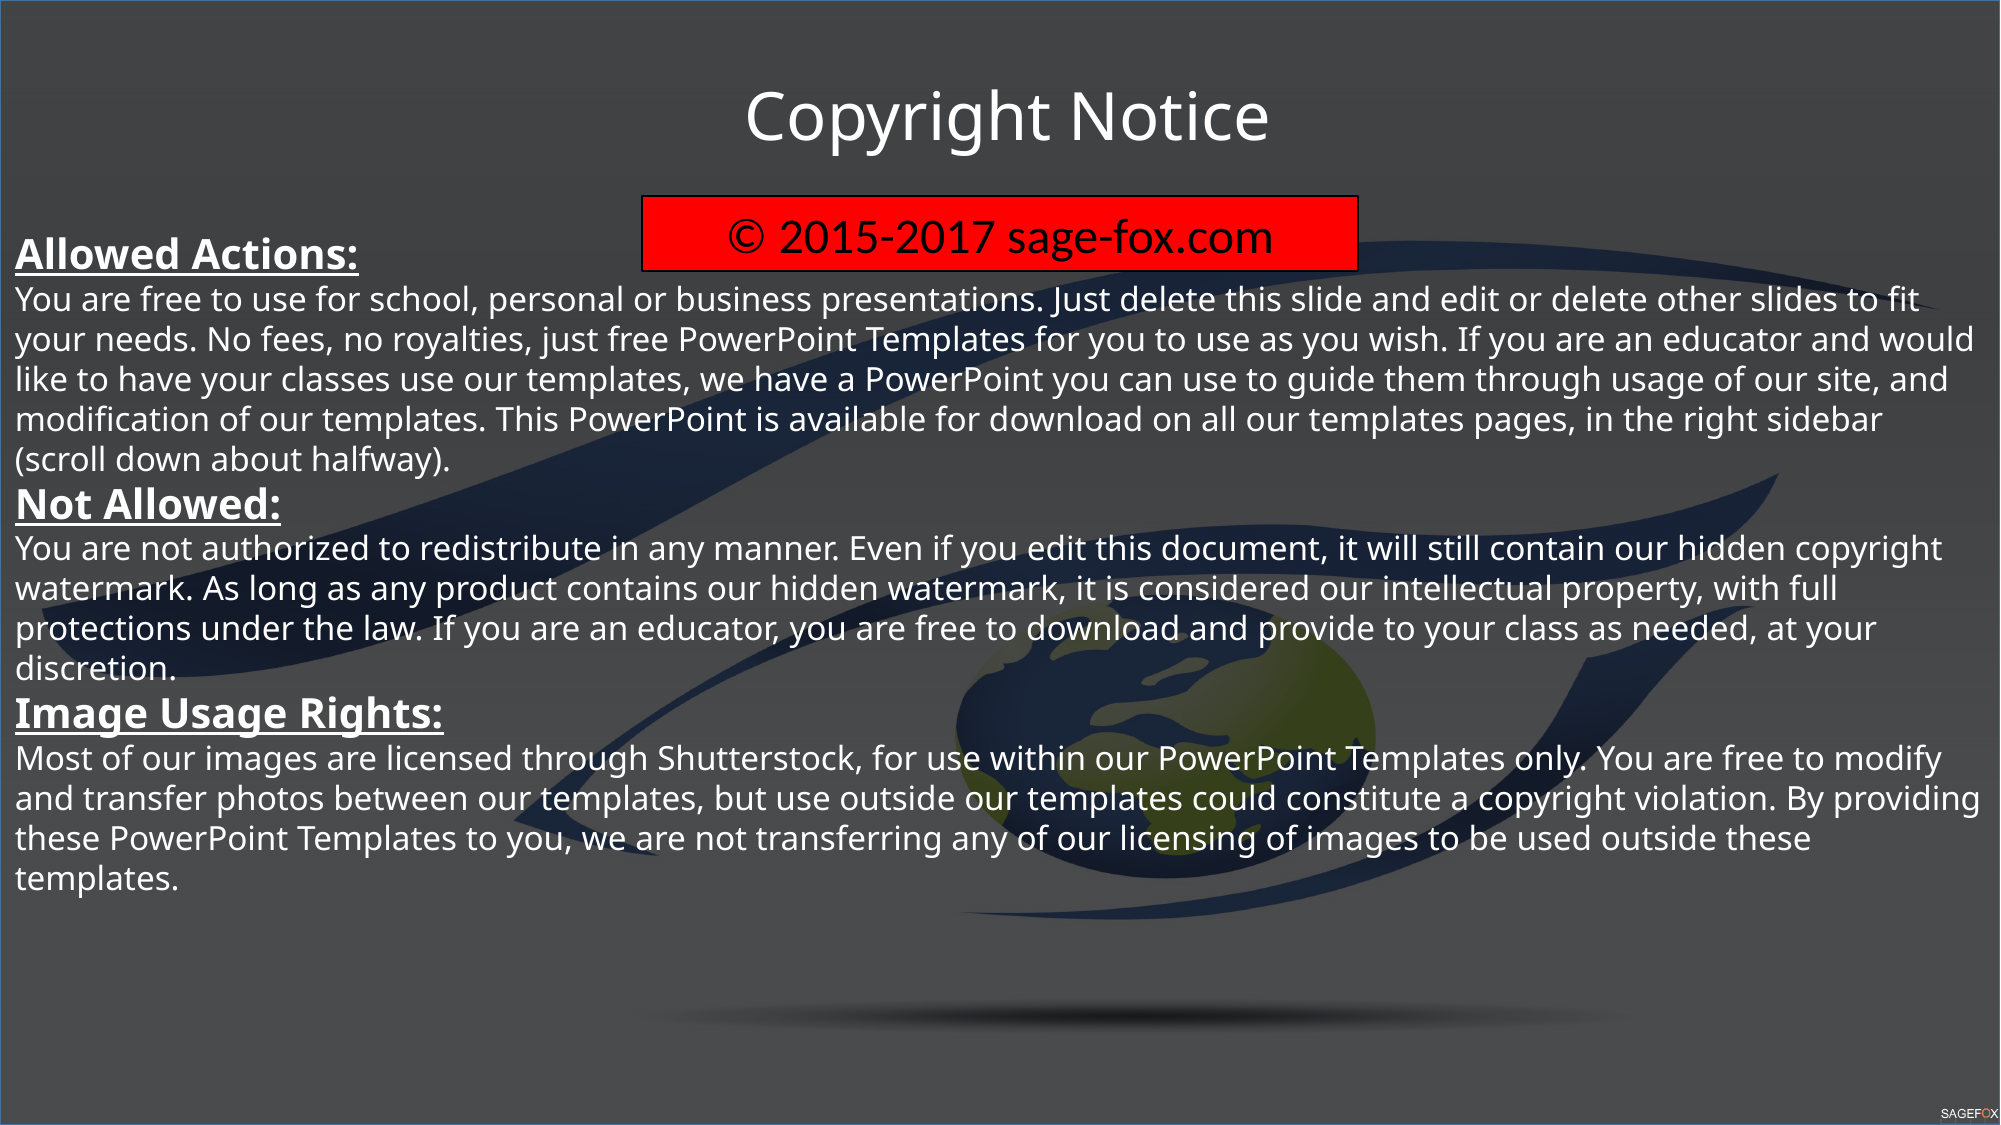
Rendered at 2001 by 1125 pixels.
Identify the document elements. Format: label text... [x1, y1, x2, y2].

text_box © 2015-2017 sage-fox.com [641, 196, 1358, 272]
text_box Allowed Actions: You are free to use for school, personal or business presentations. Just delete this slide and edit or delete other slides to fit your needs. No fees, no royalties, just free PowerPoint Templates for you to use as you wish. If you are an educator and would like to have your classes use our templates, we have a PowerPoint you can use to guide them through usage of our site, and modification of our templates. This PowerPoint is available for download on all our templates pages, in the right sidebar (scroll down about halfway). Not Allowed: You are not authorized to redistribute in any manner. Even if you edit this document, it will still contain our hidden copyright watermark. As long as any product contains our hidden watermark, it is considered our intellectual property, with full protections under the law. If you are an educator, you are free to download and provide to your class as needed, at your discretion. Image Usage Rights: Most of our images are licensed through Shutterstock, for use within our PowerPoint Templates only. You are free to modify and transfer photos between our templates, but use outside our templates could constitute a copyright violation. By providing these PowerPoint Templates to you, we are not transferring any of our licensing of images to be used outside these templates. [0, 0, 2000, 1125]
title Copyright Notice [493, 60, 1524, 178]
